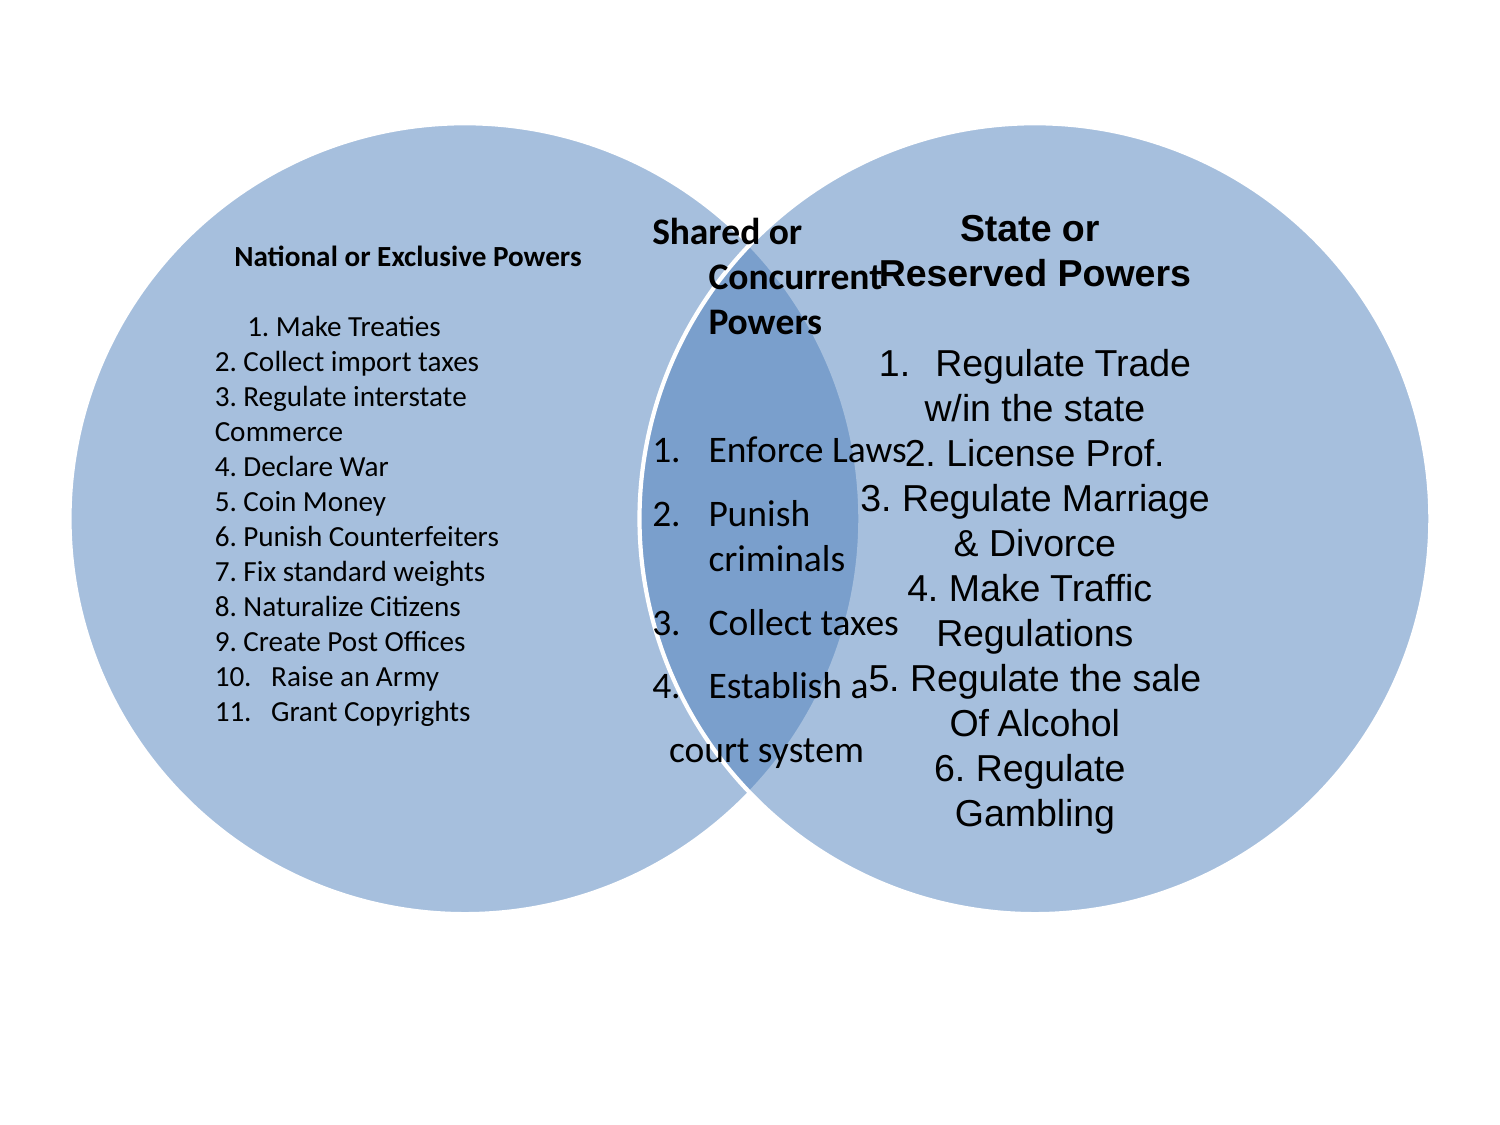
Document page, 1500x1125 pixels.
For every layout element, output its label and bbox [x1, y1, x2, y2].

text_box [37, 49, 1463, 988]
